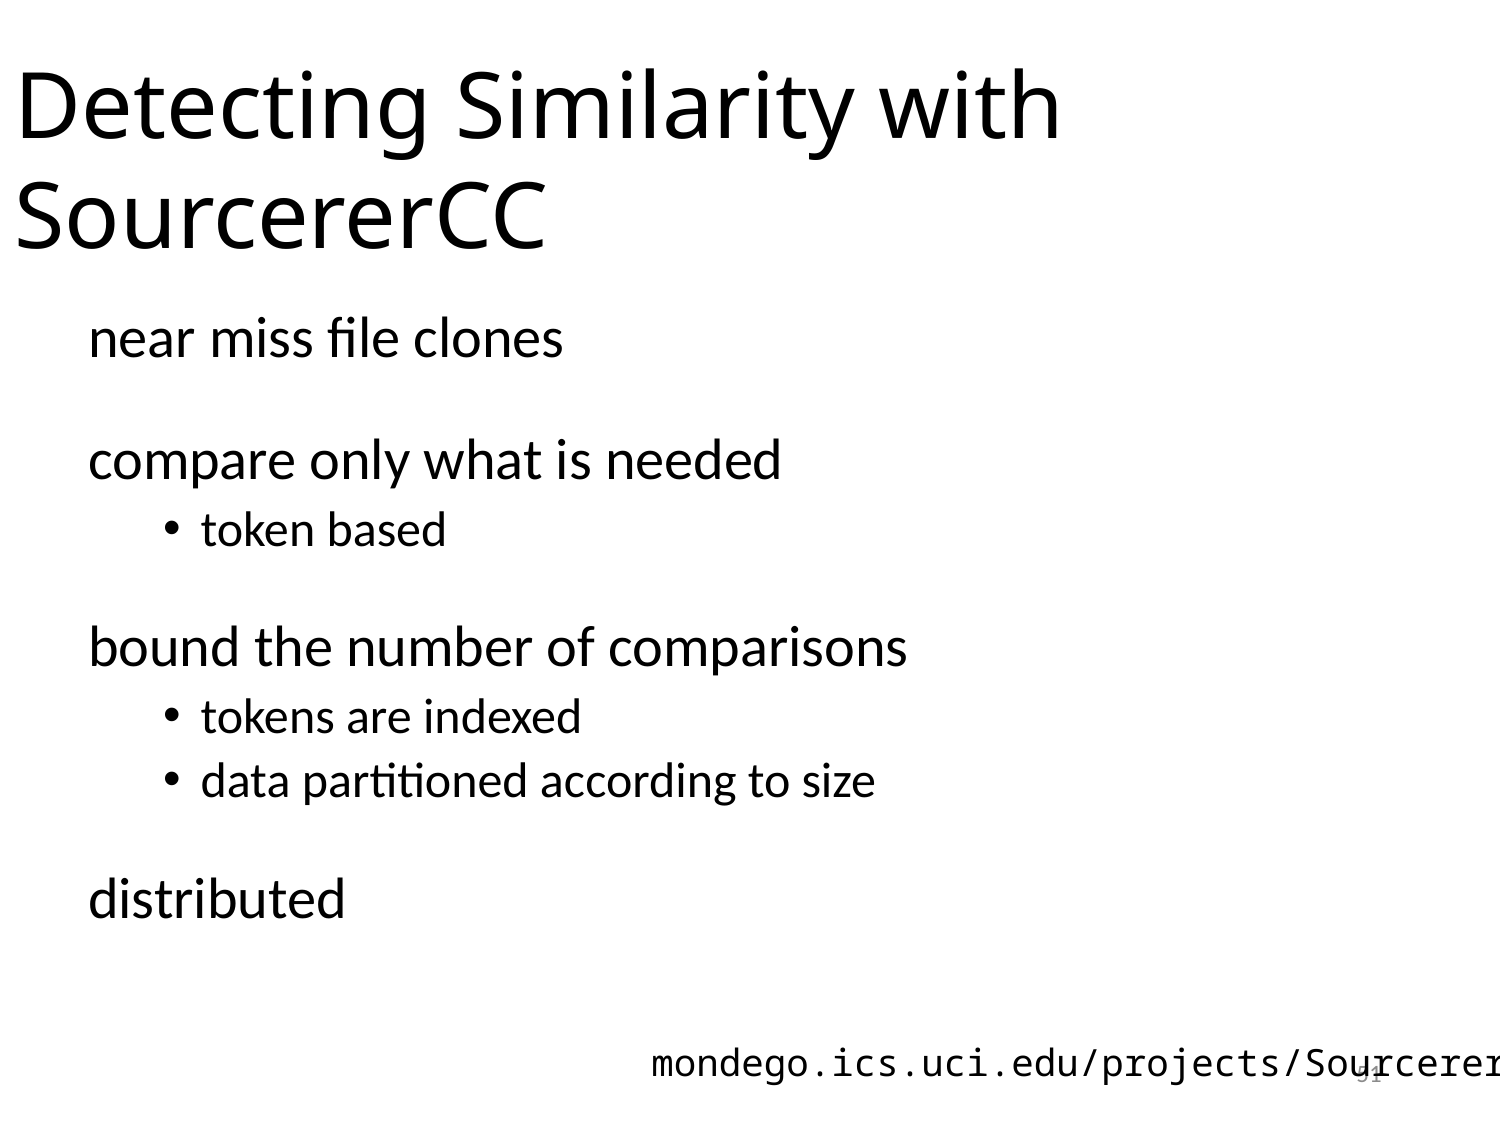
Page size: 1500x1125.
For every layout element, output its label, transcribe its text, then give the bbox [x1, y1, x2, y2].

text_box Detecting Similarity with SourcererCC [0, 39, 1448, 275]
text_box mondego.ics.uci.edu/projects/SourcererCC [636, 1031, 1500, 1125]
list near miss file clones compare only what is needed token based bound the number of comparisons tokens are indexed data partitioned according to size distributed [73, 299, 1397, 1014]
